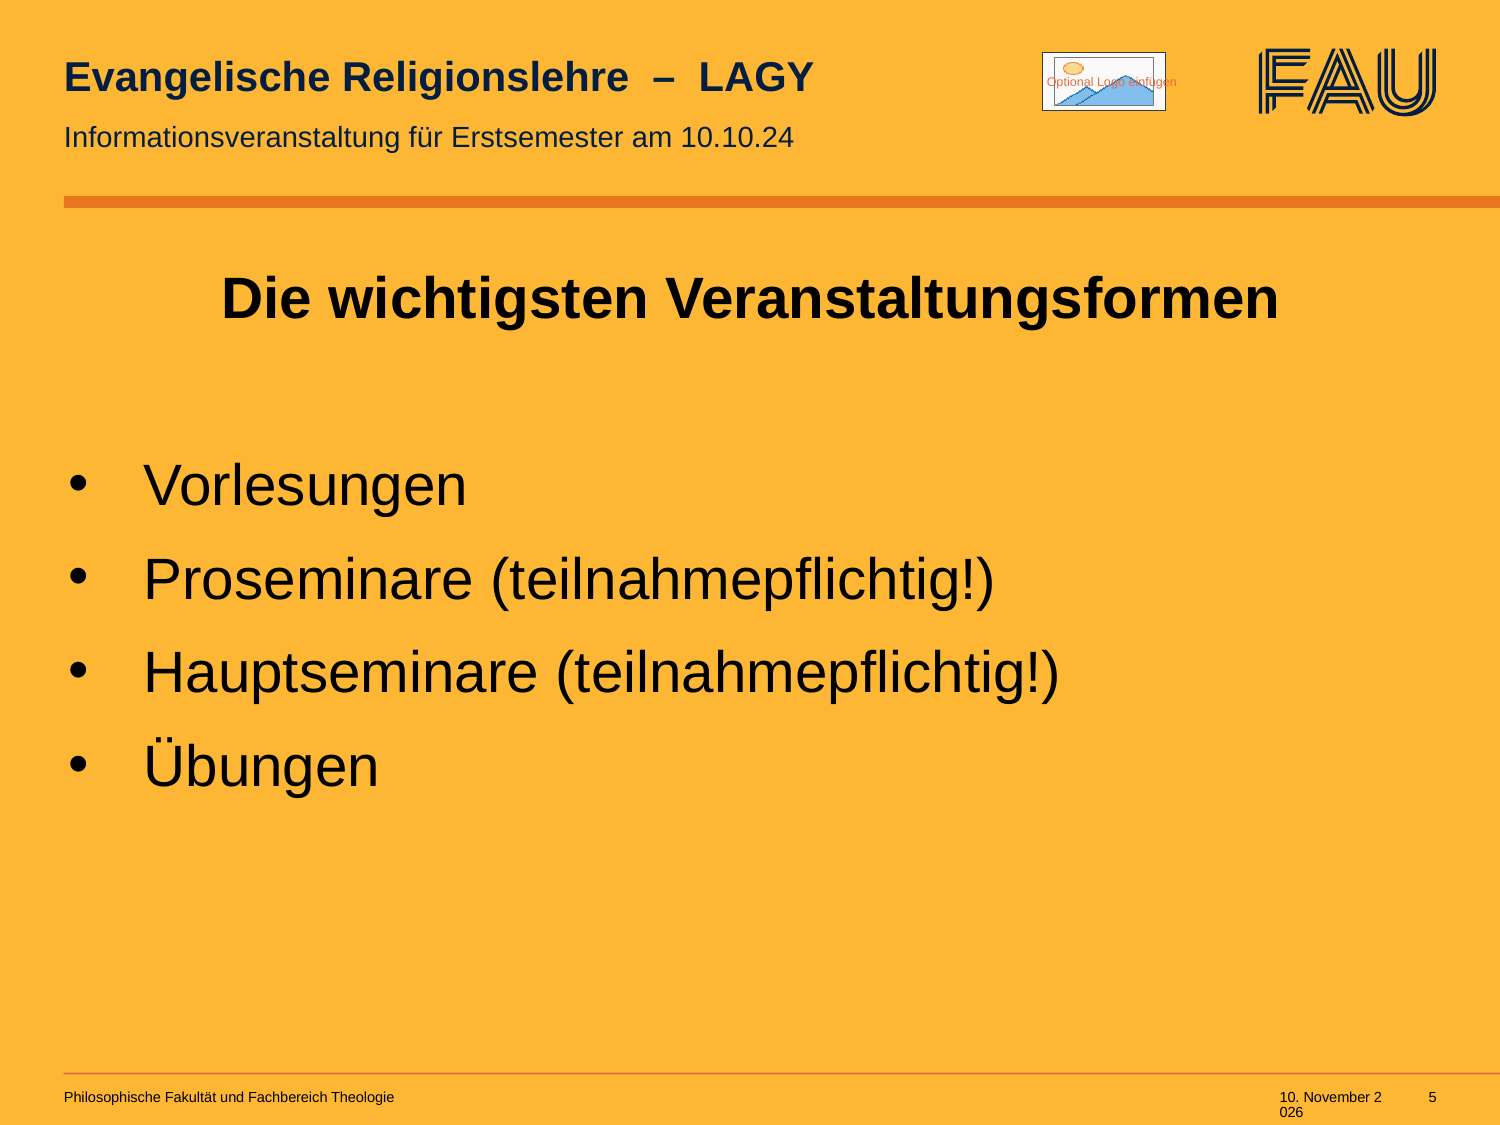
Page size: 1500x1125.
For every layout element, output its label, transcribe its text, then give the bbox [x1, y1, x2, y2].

list Informationsveranstaltung für Erstsemester am 10.10.24 [63, 100, 906, 154]
footer Philosophische Fakultät und Fachbereich Theologie [63, 1088, 737, 1106]
picture [1037, 49, 1171, 113]
title Evangelische Religionslehre – LAGY [63, 49, 906, 100]
slide_number 5 [1406, 1088, 1437, 1106]
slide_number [1279, 1088, 1387, 1106]
text_box Die wichtigsten Veranstaltungsformen Vorlesungen Proseminare (teilnahmepflichtig!) Hauptseminare (teilnahmepflichtig!) Übungen [68, 253, 1435, 799]
